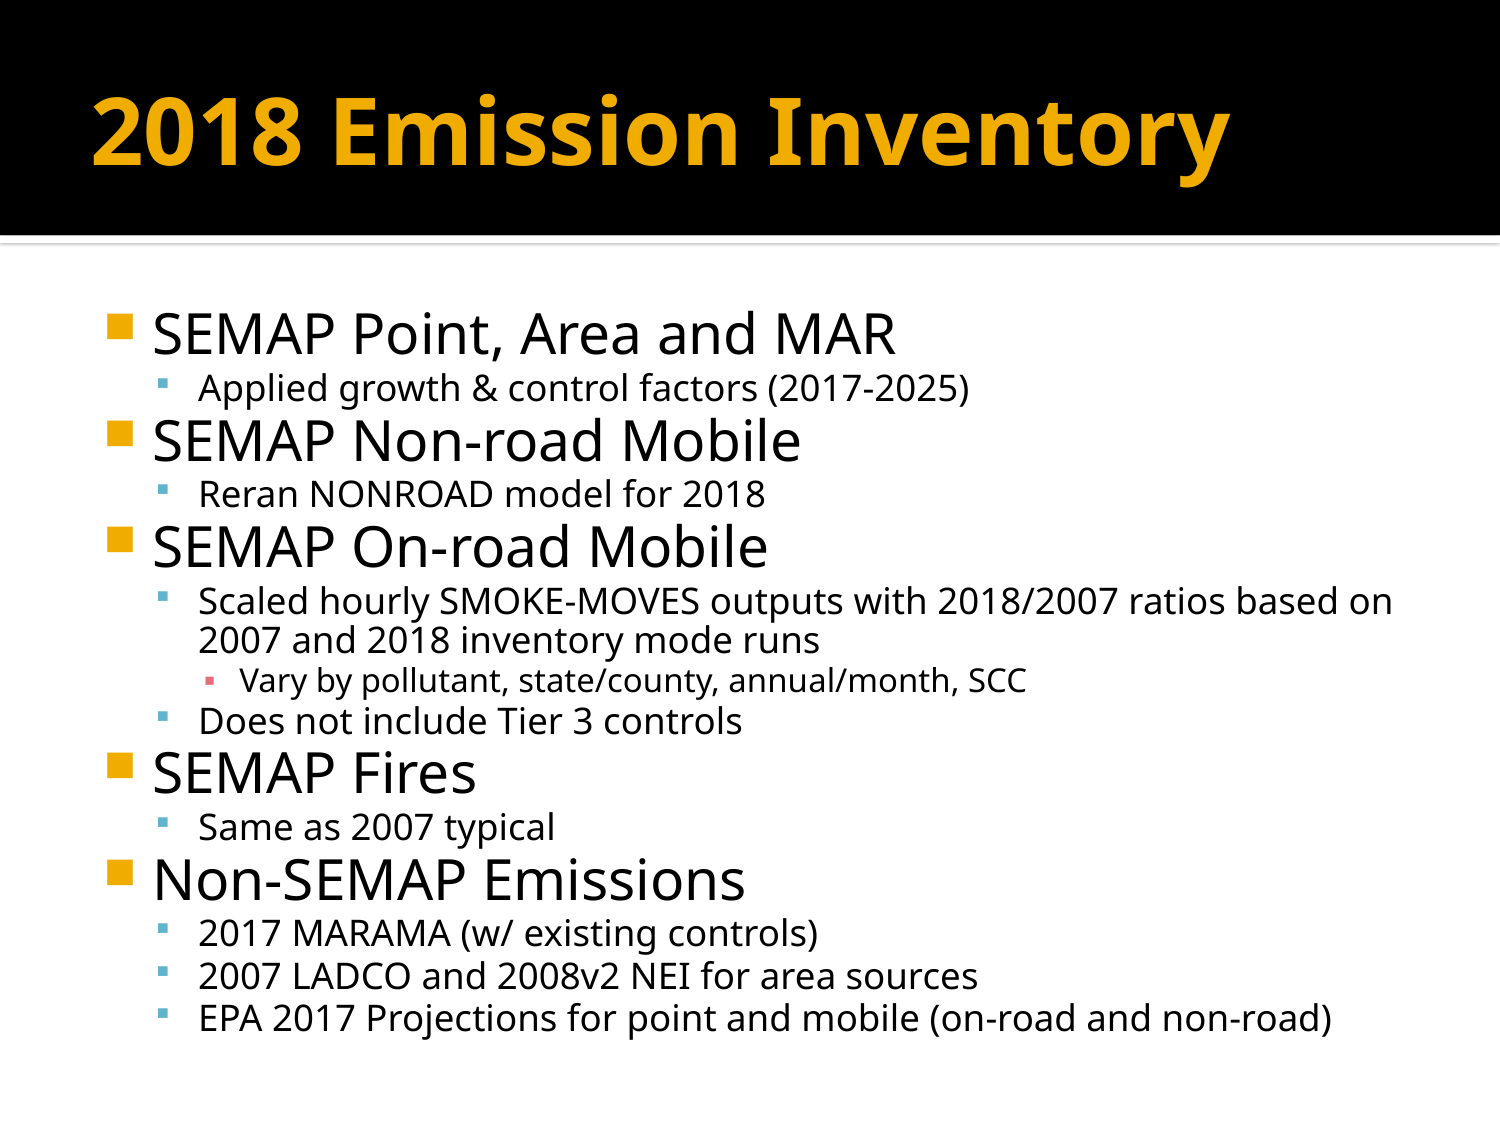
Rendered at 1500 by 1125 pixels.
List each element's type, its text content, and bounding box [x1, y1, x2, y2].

title 2018 Emission Inventory [75, 25, 1425, 231]
list SEMAP Point, Area and MAR Applied growth & control factors (2017-2025) SEMAP Non-road Mobile Reran NONROAD model for 2018 SEMAP On-road Mobile Scaled hourly SMOKE-MOVES outputs with 2018/2007 ratios based on 2007 and 2018 inventory mode runs Vary by pollutant, state/county, annual/month, SCC Does not include Tier 3 controls SEMAP Fires Same as 2007 typical Non-SEMAP Emissions 2017 MARAMA (w/ existing controls) 2007 LADCO and 2008v2 NEI for area sources EPA 2017 Projections for point and mobile (on-road and non-road) [75, 291, 1425, 1050]
